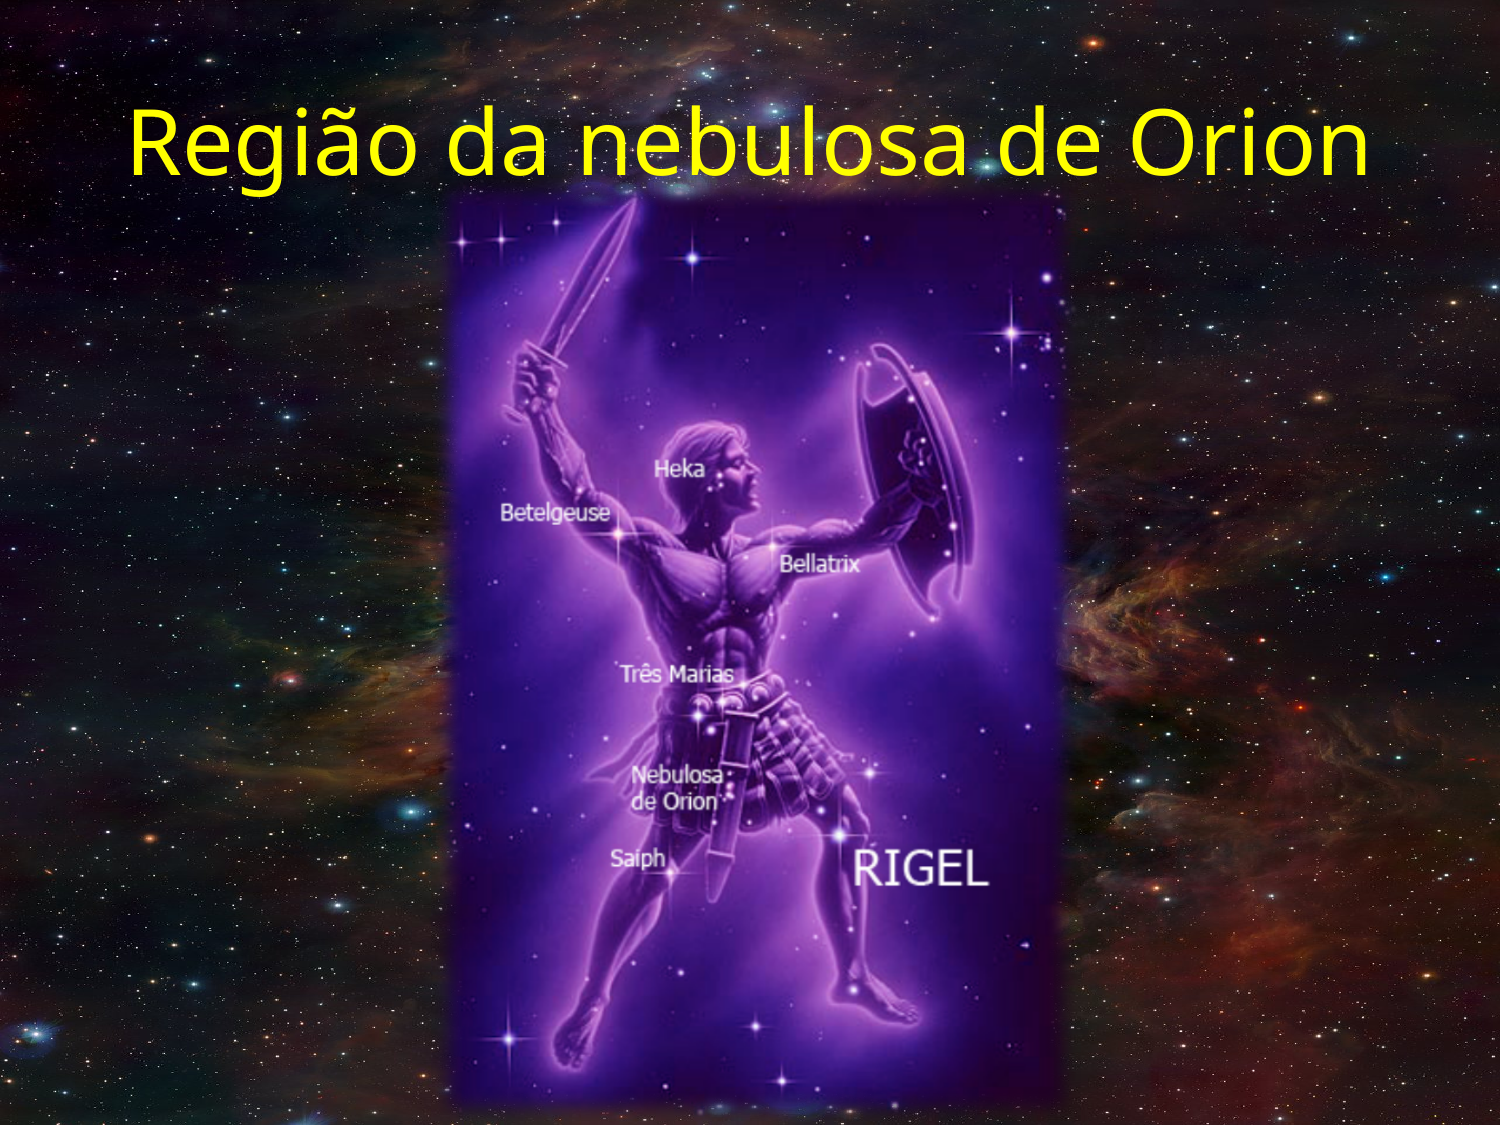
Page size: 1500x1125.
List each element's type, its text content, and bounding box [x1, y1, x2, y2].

title Região da nebulosa de Orion [75, 45, 1425, 233]
picture [0, 0, 1500, 1125]
